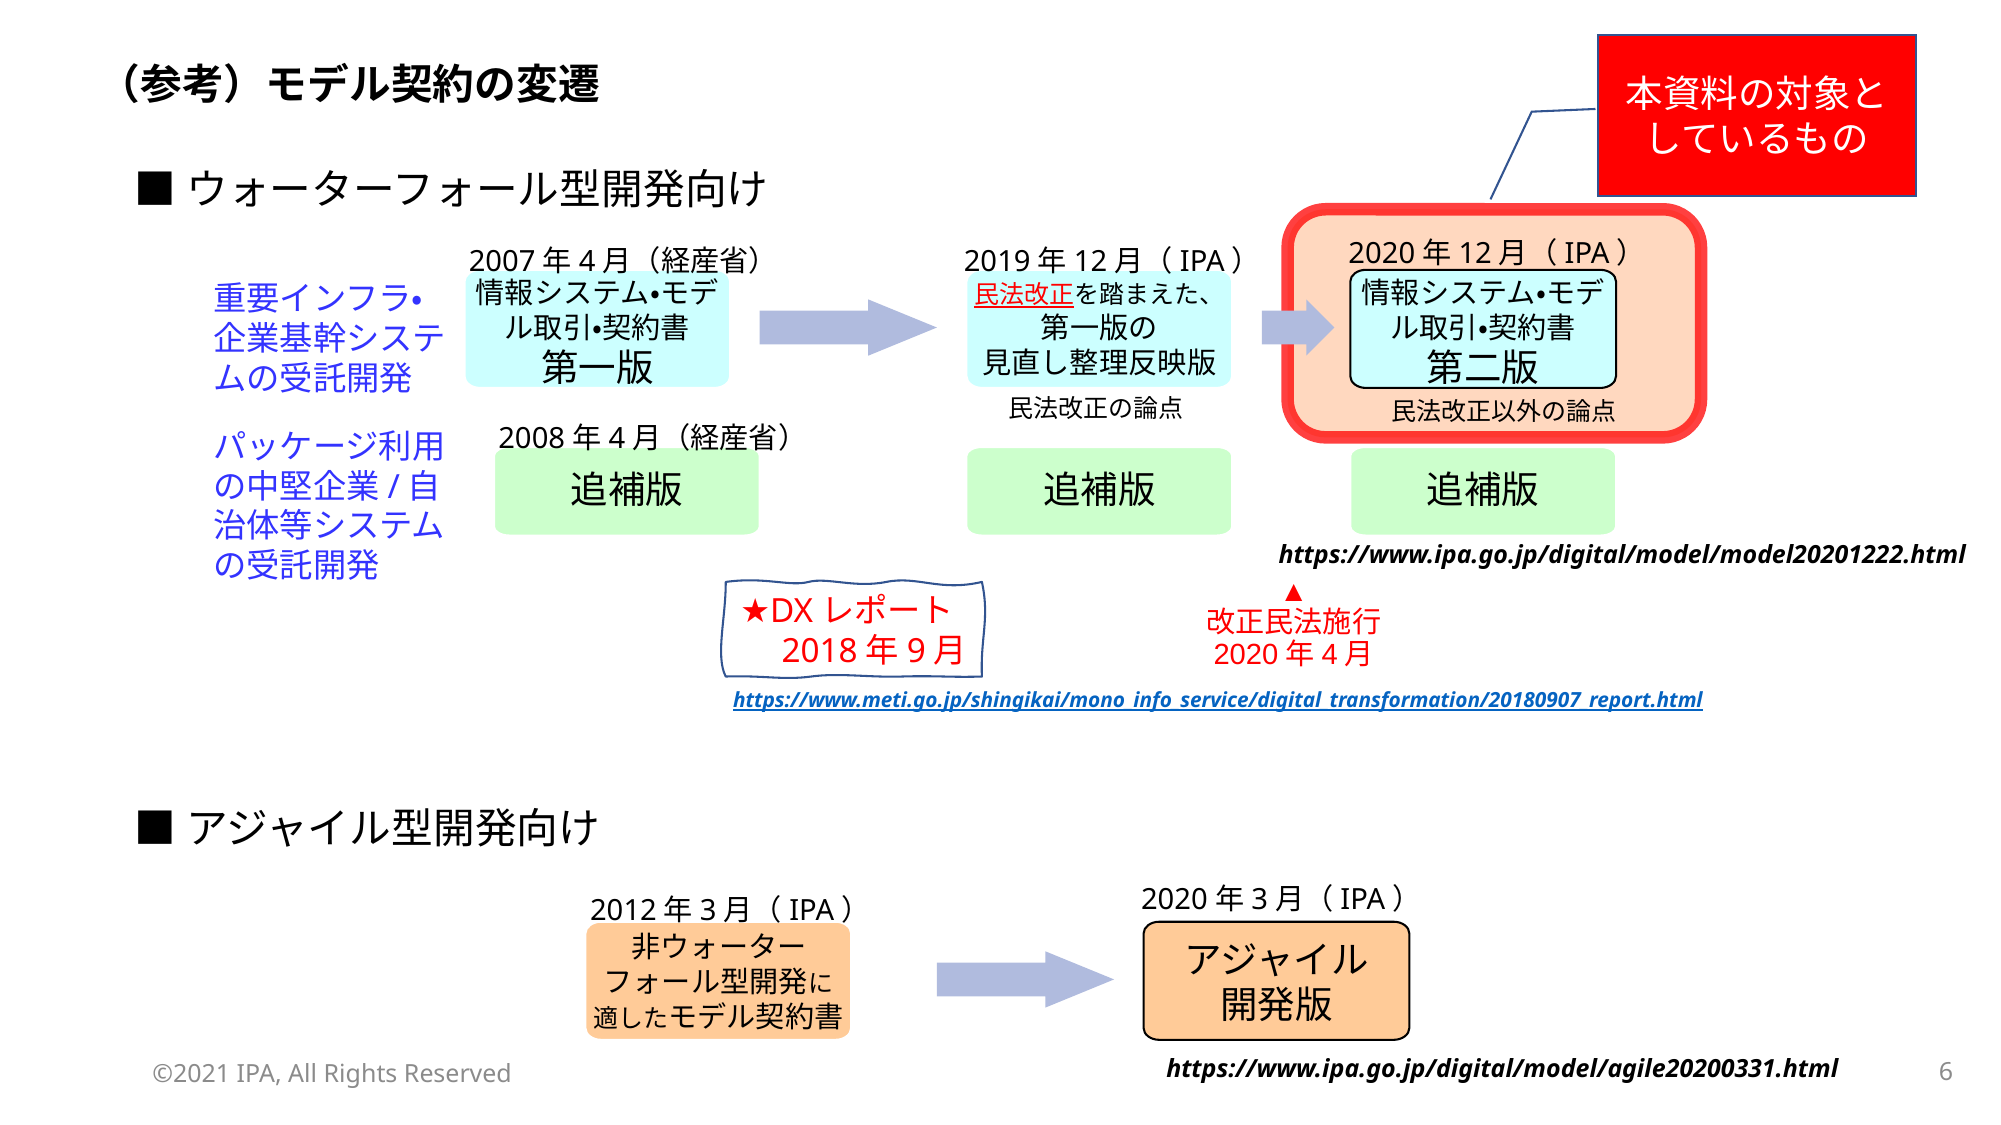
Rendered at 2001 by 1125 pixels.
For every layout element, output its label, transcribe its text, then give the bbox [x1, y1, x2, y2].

text_box ■ウォーターフォール型開発向け [120, 155, 784, 220]
slide_number ©2021 IPA, All Rights Reserved [137, 1042, 588, 1103]
text_box 情報システム・モデル取引・契約書 第二版 [1349, 277, 1618, 389]
text_box （参考）モデル契約の変遷 [83, 50, 1090, 115]
text_box 本資料の対象としているもの [1597, 34, 1917, 197]
text_box 2019年12月（IPA） [948, 234, 1276, 285]
slide_number 5 [1518, 1042, 1969, 1103]
text_box [759, 299, 937, 356]
text_box 重要インフラ・企業基幹システムの受託開発 [198, 269, 465, 405]
text_box 2007年4月（経産省） [453, 234, 793, 285]
text_box 非ウォーターフォール型開発に適したモデル契約書 [584, 933, 853, 1041]
text_box 2020年12月（IPA） [1333, 226, 1661, 277]
text_box [936, 951, 1115, 1008]
text_box 追補版 [1349, 445, 1618, 531]
text_box ■アジャイル型開発向け [119, 794, 615, 860]
text_box 情報システム・モデル取引・契約書 第一版 [465, 285, 732, 389]
text_box [1287, 209, 1702, 438]
text_box アジャイル 開発版 [1142, 923, 1411, 1041]
text_box 2008年4月（経産省） [483, 412, 823, 462]
text_box ▲ 改正民法施行 2020年4月 [1200, 570, 1388, 676]
text_box 2020年3月（IPA） [1126, 873, 1437, 923]
text_box 民法改正以外の論点 [1376, 387, 1632, 433]
text_box https://www.meti.go.jp/shingikai/mono_info_service/digital_transformation/20180907_report.html [718, 679, 1983, 722]
text_box [1261, 299, 1335, 356]
text_box 2012年3月（IPA） [575, 883, 886, 933]
text_box https://www.ipa.go.jp/digital/model/model20201222.html [1263, 531, 2000, 577]
text_box 民法改正の論点 [993, 385, 1199, 431]
text_box パッケージ利用の中堅企業/自治体等システムの受託開発 [198, 417, 465, 592]
text_box 本資料の対象としているもの [1489, 107, 1596, 200]
text_box 追補版 [965, 445, 1234, 537]
text_box ★DXレポート 2018年9月 [721, 580, 986, 678]
text_box 追補版 [492, 462, 761, 537]
text_box 民法改正を踏まえた、第一版の 見直し整理反映版 [965, 285, 1234, 389]
text_box https://www.ipa.go.jp/digital/model/agile20200331.html [1151, 1045, 1518, 1090]
